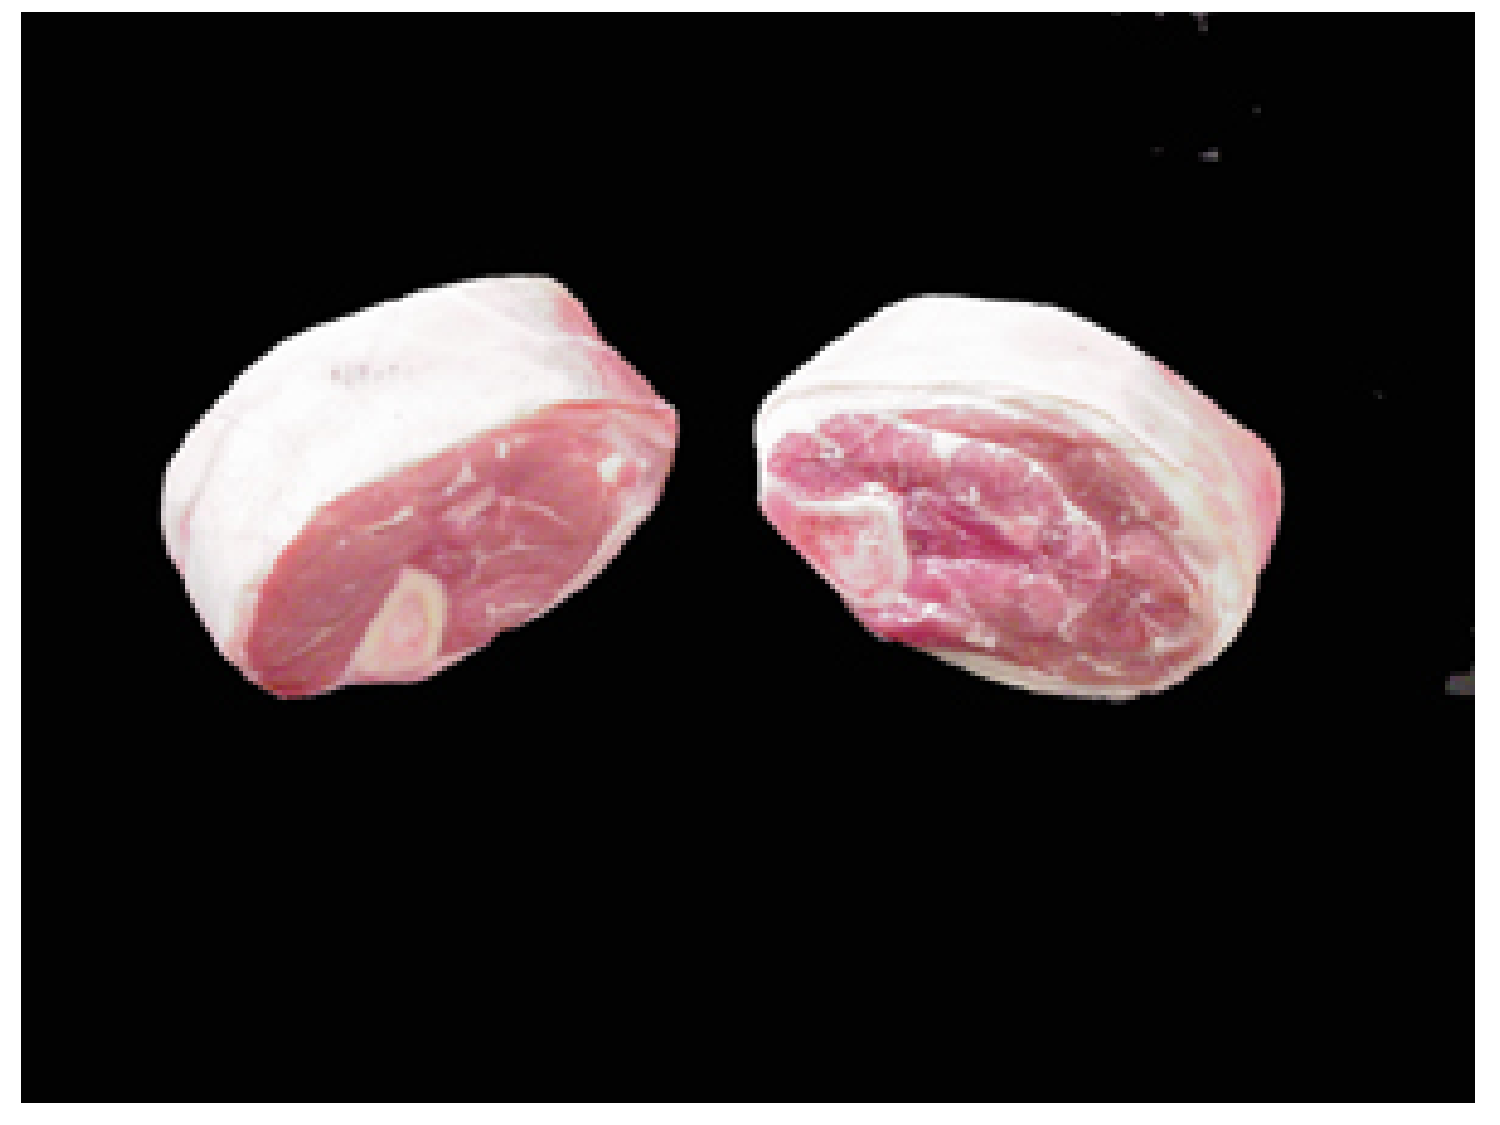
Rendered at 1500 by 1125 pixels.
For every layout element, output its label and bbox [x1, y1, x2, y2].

list [21, 12, 1476, 1103]
